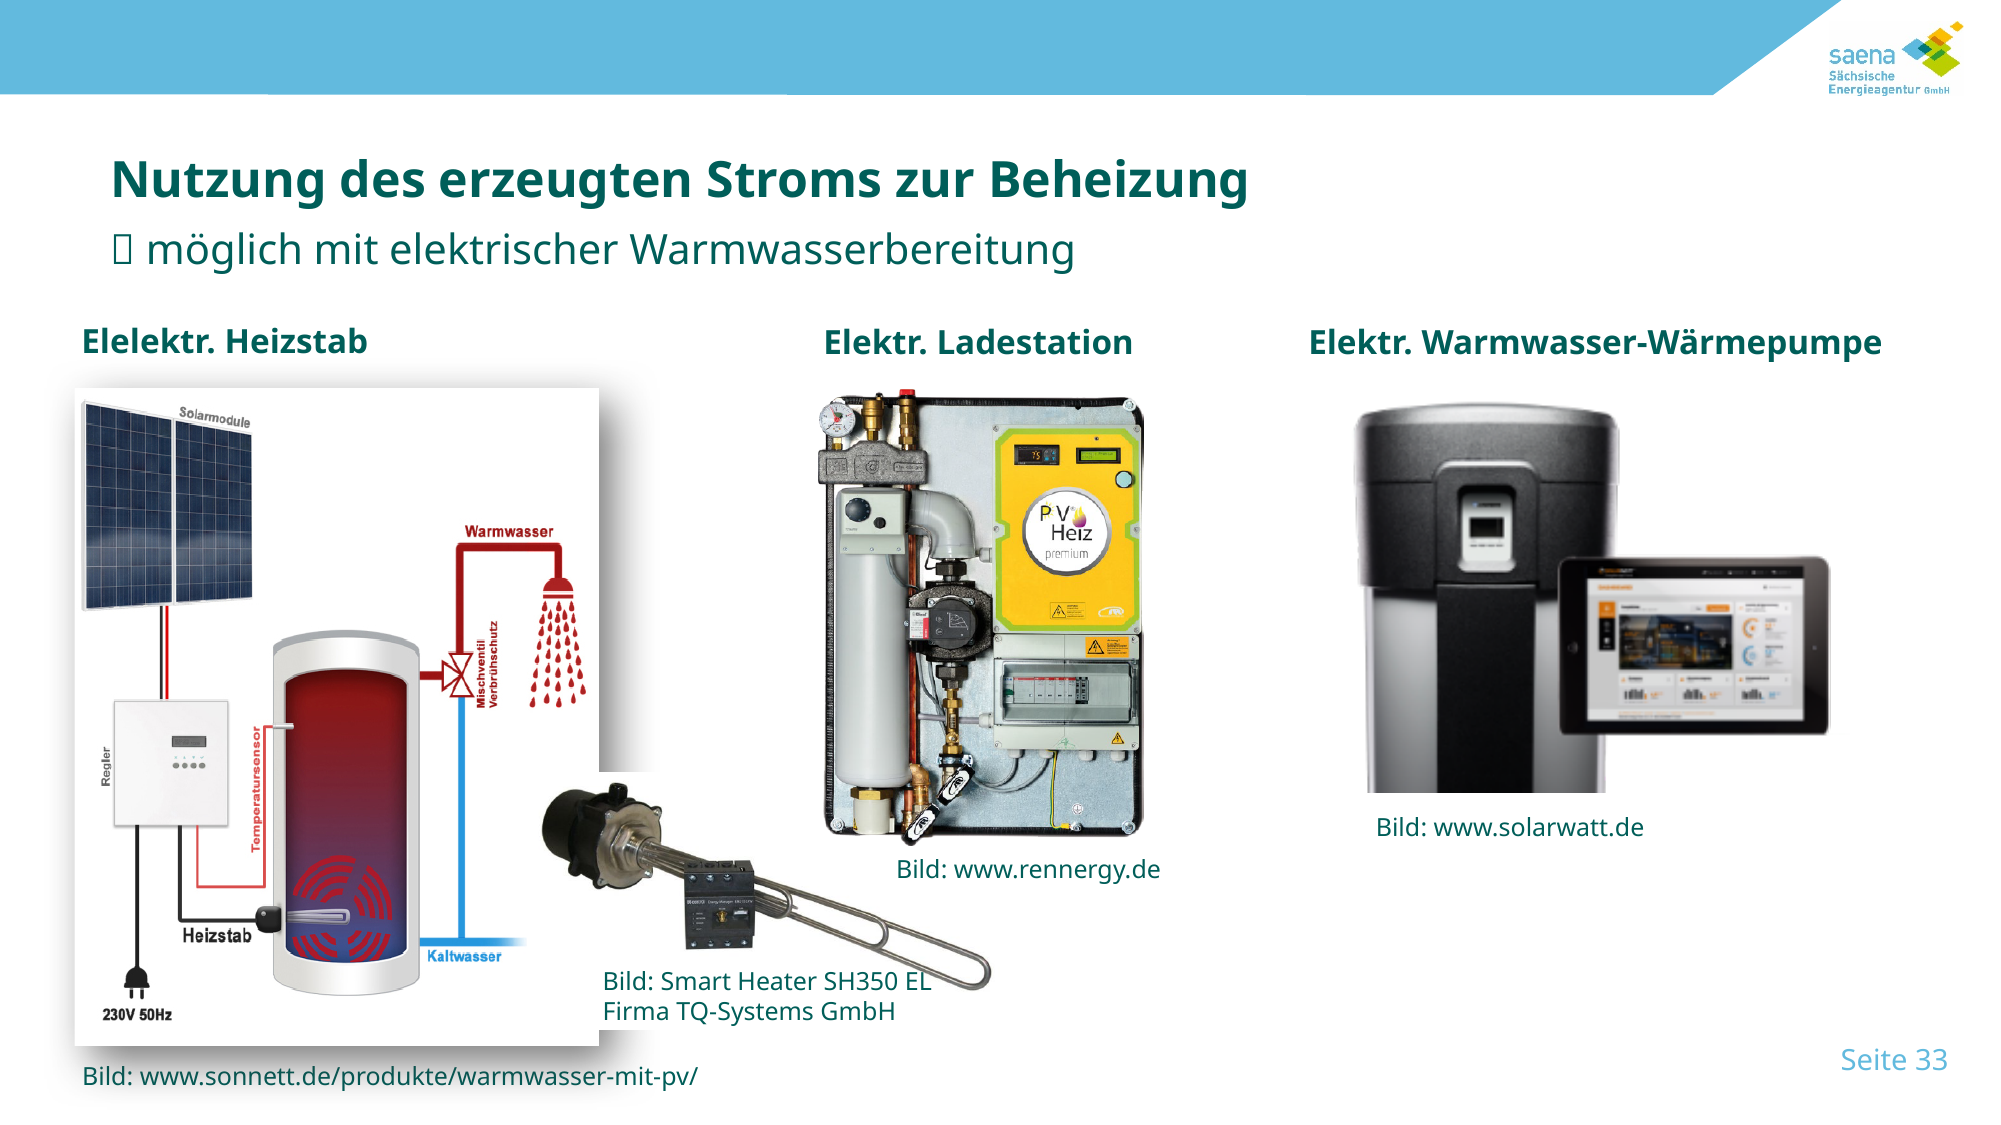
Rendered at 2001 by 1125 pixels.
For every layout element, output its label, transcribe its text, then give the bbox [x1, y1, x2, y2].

text_box Bild: www.sonnett.de/produkte/warmwasser-mit-pv/ [67, 1053, 795, 1098]
list Nutzung des erzeugten Stroms zur Beheizung  möglich mit elektrischer Warmwasserbereitung [95, 146, 1720, 304]
picture [74, 384, 1205, 1046]
picture [1288, 366, 1870, 819]
text_box Bild: Smart Heater SH350 EL Firma TQ-Systems GmbH [599, 958, 1149, 1033]
text_box Elektr. Warmwasser-Wärmepumpe [1293, 314, 2000, 369]
text_box Elektr. Ladestation [808, 314, 1261, 369]
text_box Elelektr. Heizstab [66, 313, 891, 368]
picture [1829, 21, 1964, 96]
text_box Bild: www.rennergy.de [1000, 845, 1248, 891]
text_box Bild: www.solarwatt.de [1361, 819, 1777, 849]
